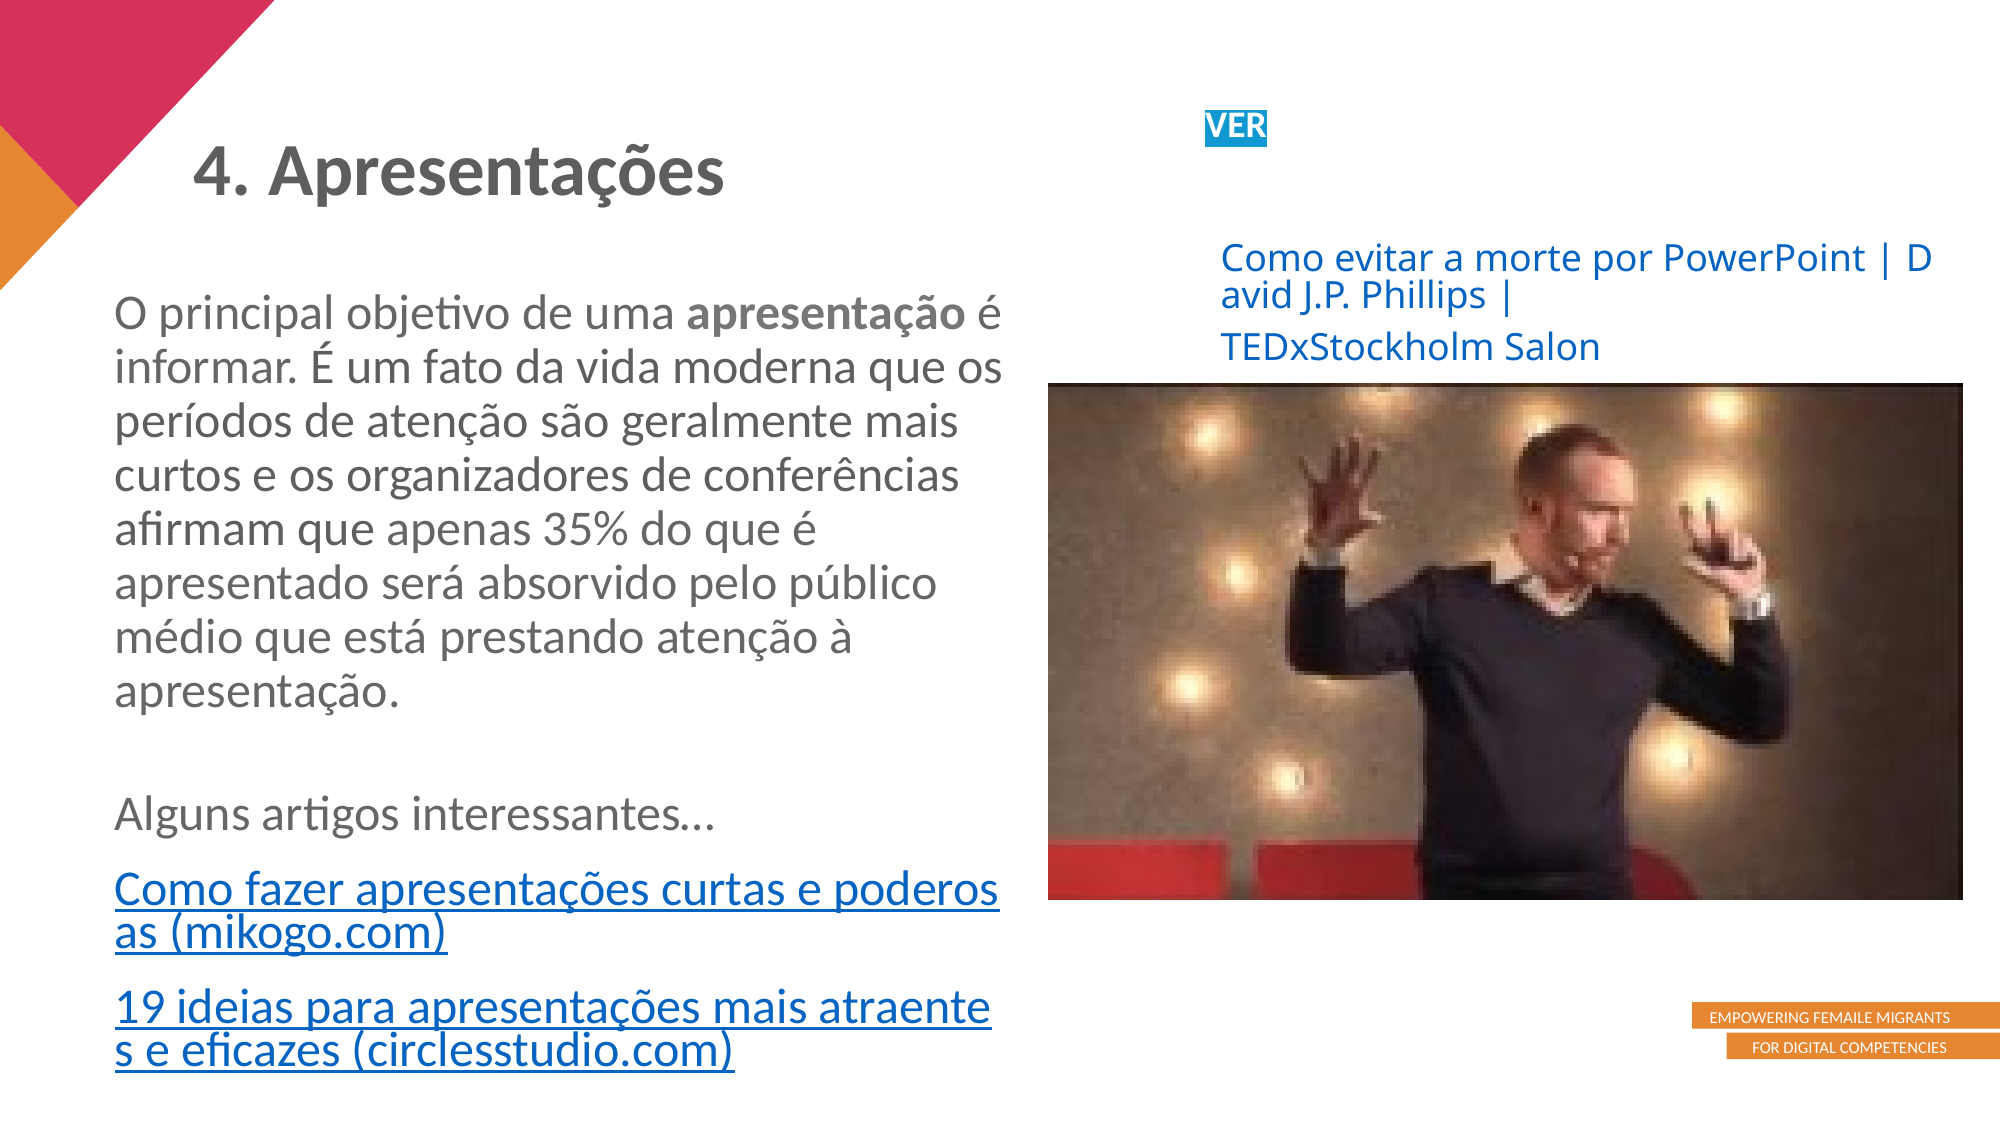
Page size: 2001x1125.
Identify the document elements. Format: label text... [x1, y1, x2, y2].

text_box VER [1190, 92, 1352, 153]
list O principal objetivo de uma apresentação é informar. É um fato da vida moderna que os períodos de atenção são geralmente mais curtos e os organizadores de conferências afirmam que apenas 35% do que é apresentado será absorvido pelo público médio que está prestando atenção à apresentação. Alguns artigos interessantes… Como fazer apresentações curtas e poderosas (mikogo.com) 19 ideias para apresentações mais atraentes e eficazes (circlesstudio.com) [99, 279, 1025, 970]
list 4. Apresentações [178, 123, 1918, 280]
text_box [1047, 382, 1964, 901]
text_box Como evitar a morte por PowerPoint | David J.P. Phillips | TEDxStockholm Salon [1205, 226, 1964, 344]
